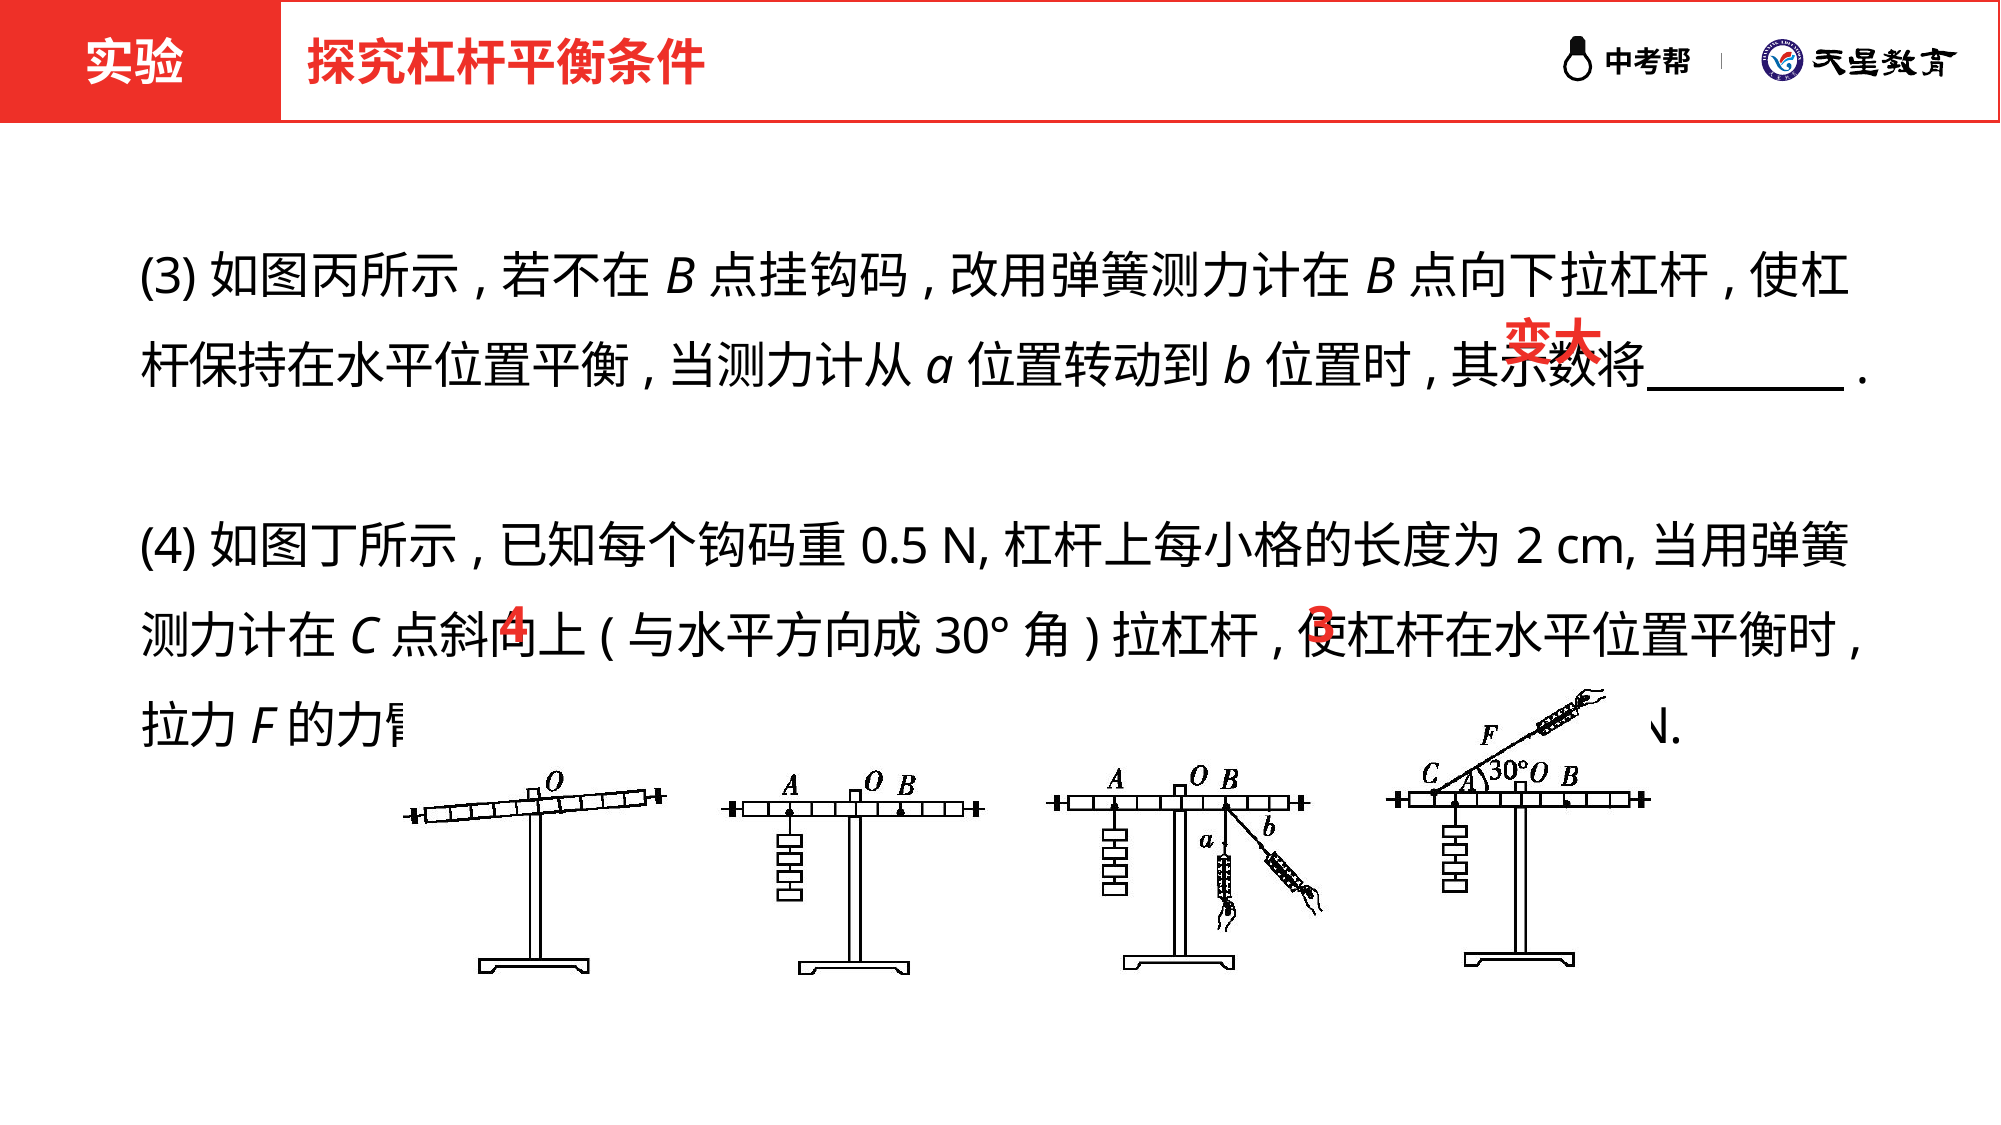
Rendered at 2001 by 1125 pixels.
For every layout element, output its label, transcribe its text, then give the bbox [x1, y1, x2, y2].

text_box 4 [484, 584, 550, 660]
text_box 3 [1292, 584, 1358, 660]
text_box (3)如图丙所示,若不在B点挂钩码,改用弹簧测力计在B点向下拉杠杆,使杠杆保持在水平位置平衡,当测力计从a位置转动到b位置时,其示数将 . (4)如图丁所示,已知每个钩码重0.5 N,杠杆上每小格的长度为2 cm,当用弹簧测力计在C点斜向上(与水平方向成30°角)拉杠杆,使杠杆在水平位置平衡时,拉力F的力臂大小为 cm,弹簧测力计示数的大小为 N. 甲 乙 丙 丁 [125, 206, 1864, 1125]
text_box 实验 [1, 0, 280, 122]
text_box 变大 [1488, 302, 1623, 378]
picture [403, 689, 1651, 975]
text_box 探究杠杆平衡条件 [276, 0, 2000, 123]
